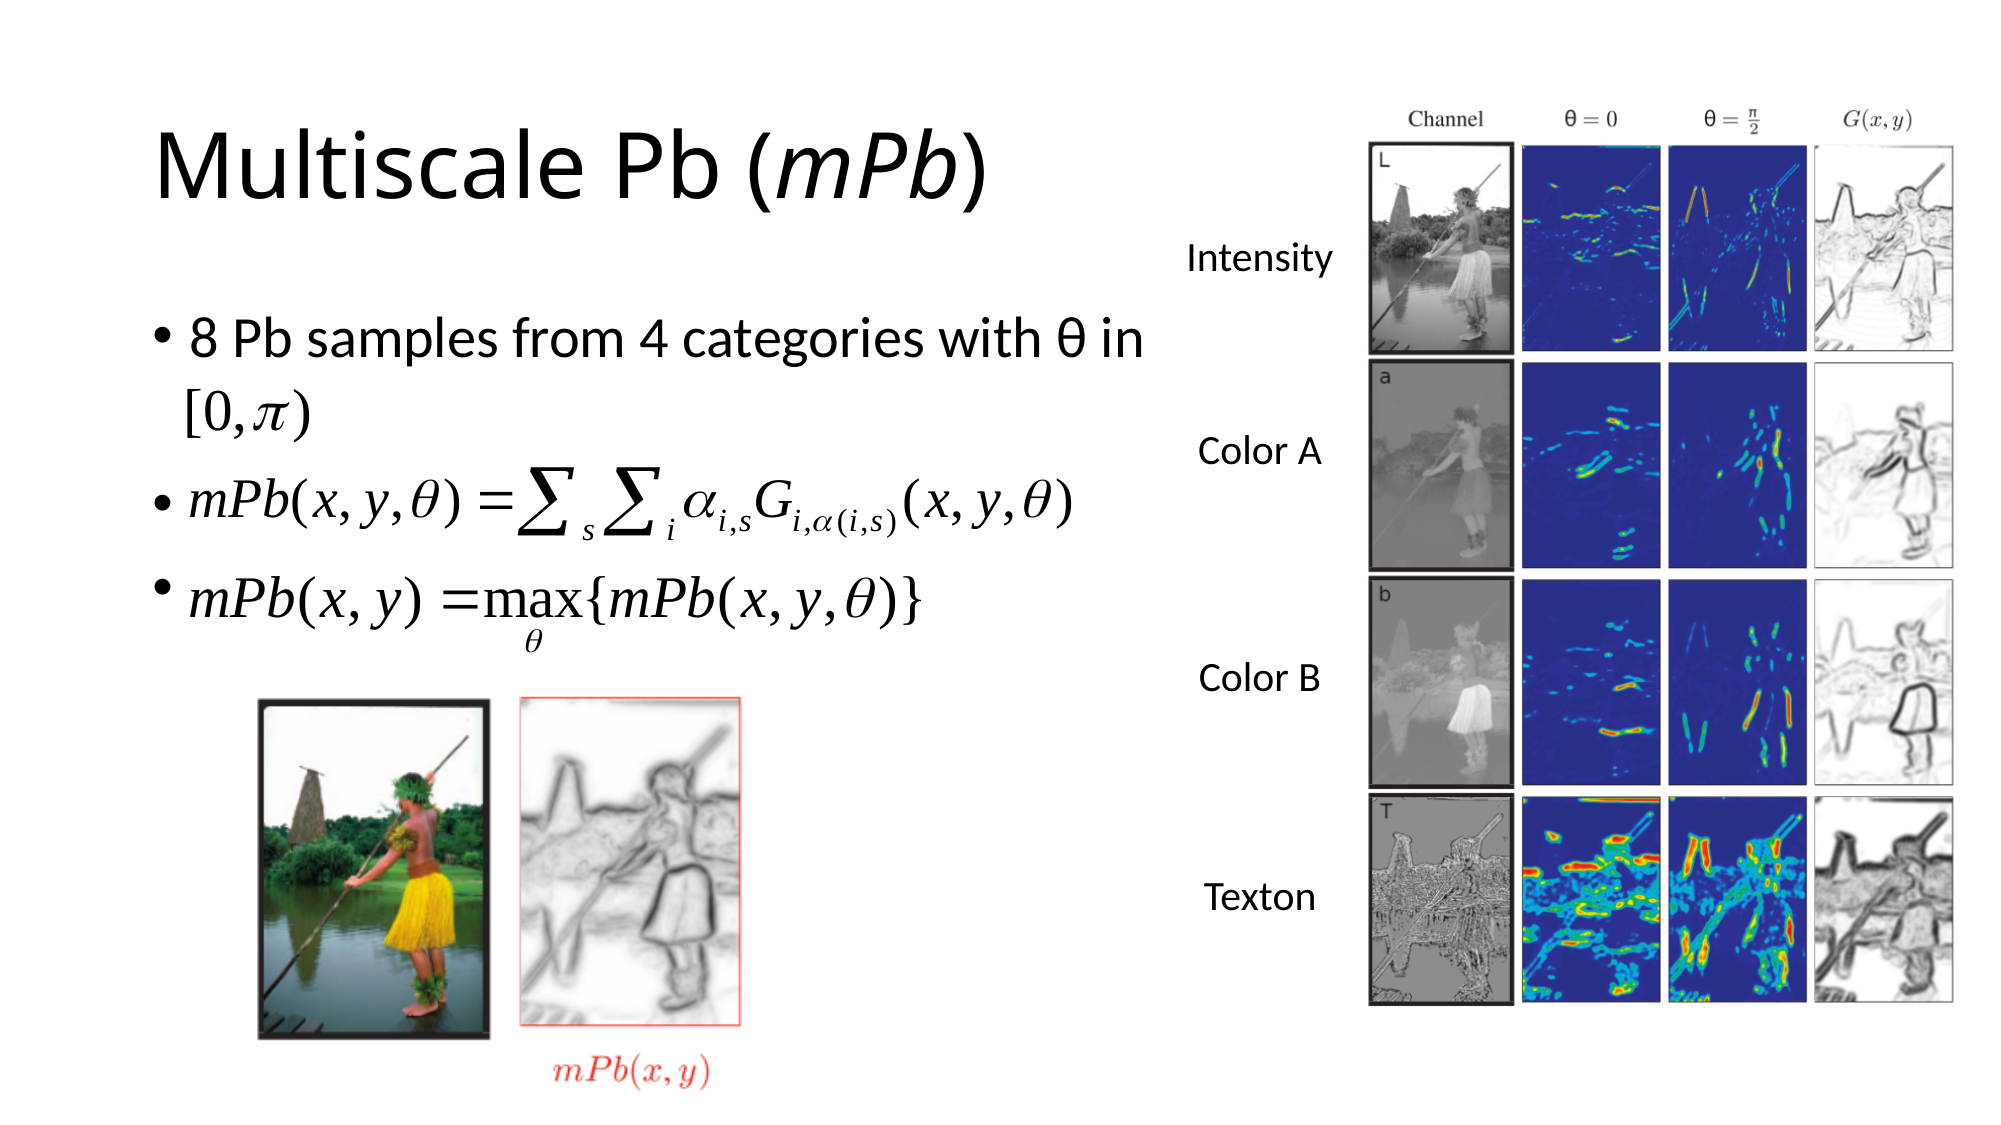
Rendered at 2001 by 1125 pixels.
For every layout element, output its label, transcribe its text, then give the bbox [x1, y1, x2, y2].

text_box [179, 376, 323, 456]
text_box Texton [1112, 861, 1349, 927]
text_box Color A [1112, 415, 1349, 481]
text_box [179, 558, 933, 667]
text_box 8 Pb samples from 4 categories with θ in [137, 299, 1349, 1014]
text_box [179, 456, 1086, 555]
picture [1349, 88, 1976, 1016]
text_box Intensity [1112, 222, 1349, 288]
text_box Color B [1112, 641, 1349, 707]
title Multiscale Pb (mPb) [137, 59, 1863, 278]
picture [248, 684, 501, 1058]
picture [510, 686, 755, 1102]
